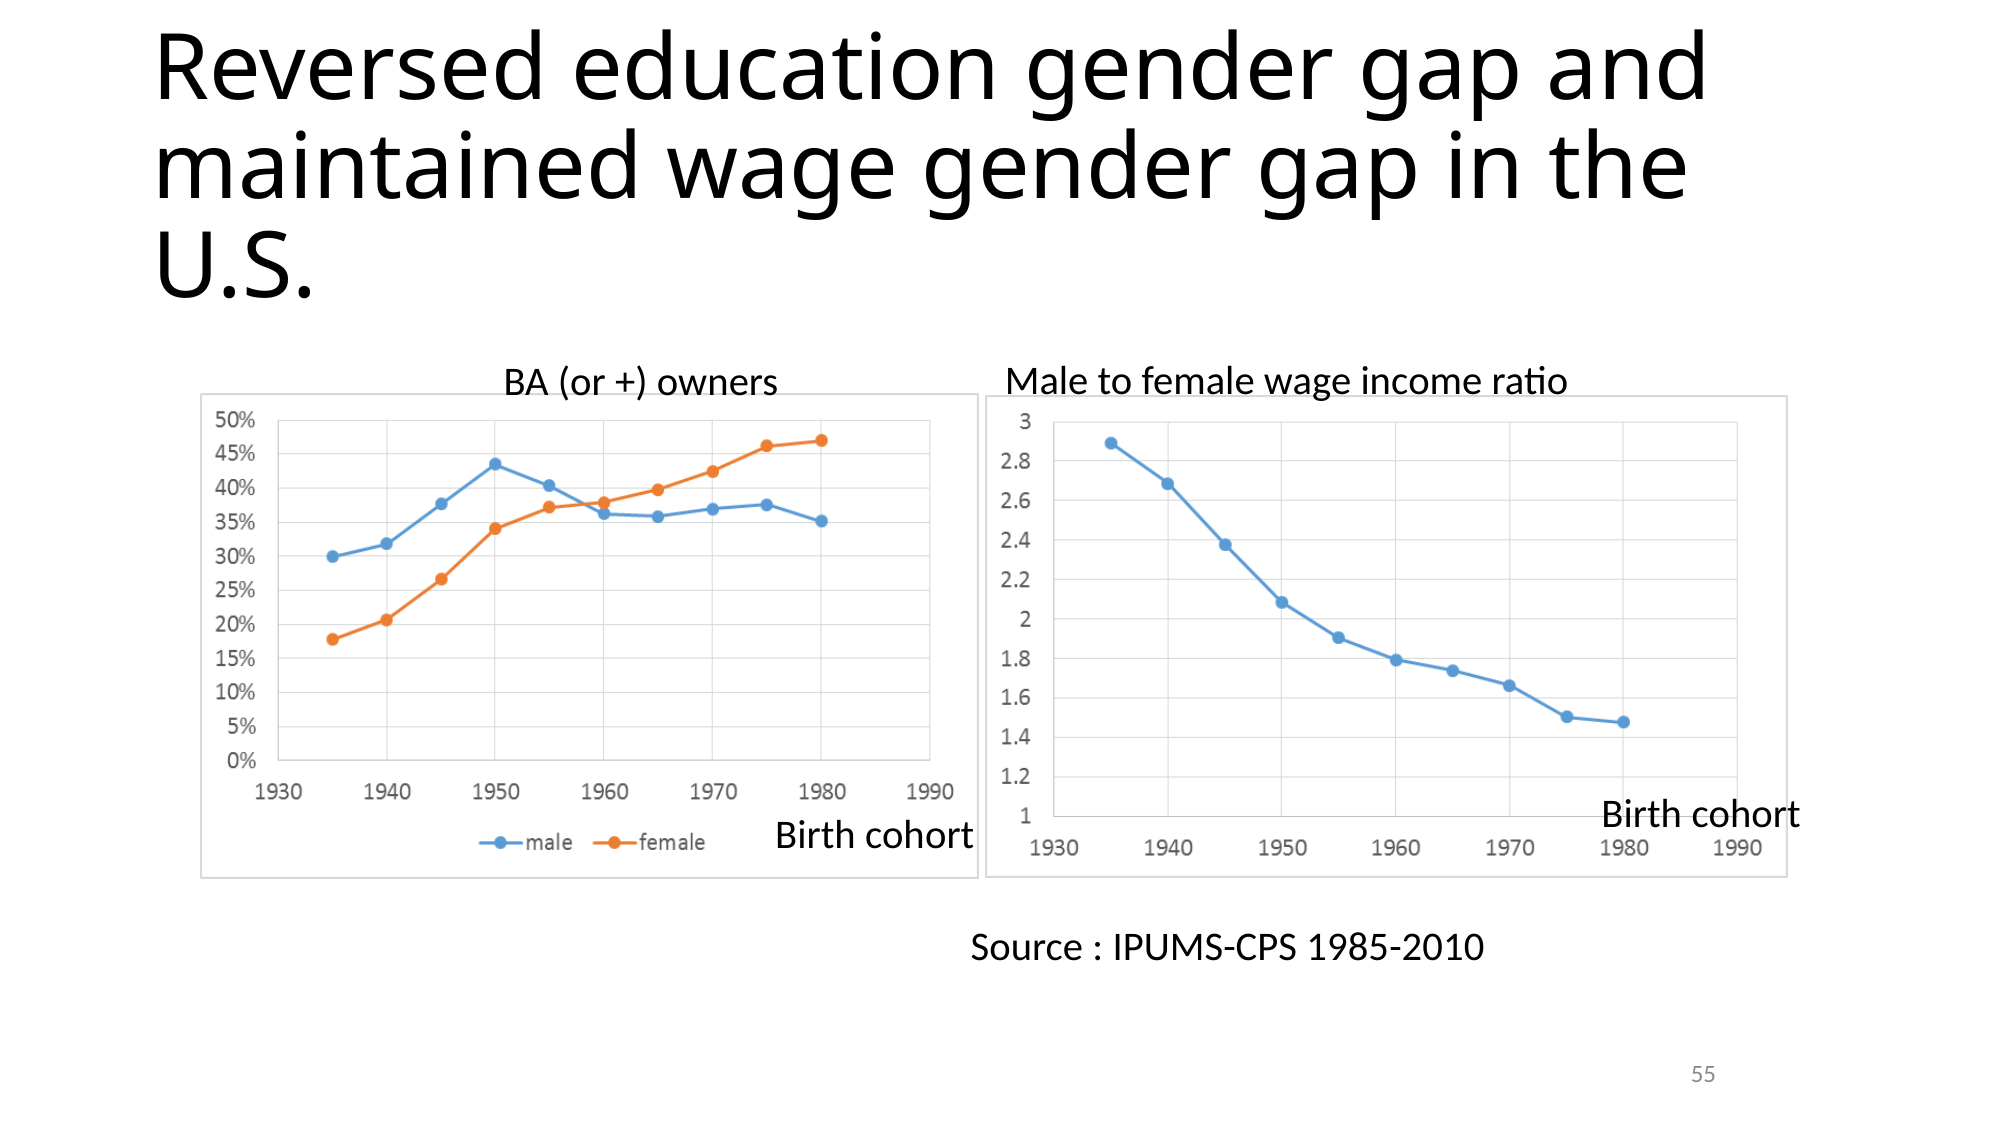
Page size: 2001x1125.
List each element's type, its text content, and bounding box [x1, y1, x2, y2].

text_box Male to female wage income ratio [989, 346, 1584, 395]
title Reversed education gender gap and maintained wage gender gap in the U.S. [137, 59, 1863, 278]
text_box Birth cohort [1788, 779, 1817, 843]
text_box Source : IPUMS-CPS 1985-2010 [955, 912, 1501, 977]
slide_number 55 [1352, 1042, 1732, 1103]
text_box Birth cohort [979, 800, 985, 864]
picture [985, 395, 1788, 878]
text_box BA (or +) owners [488, 347, 804, 393]
picture [200, 393, 979, 879]
